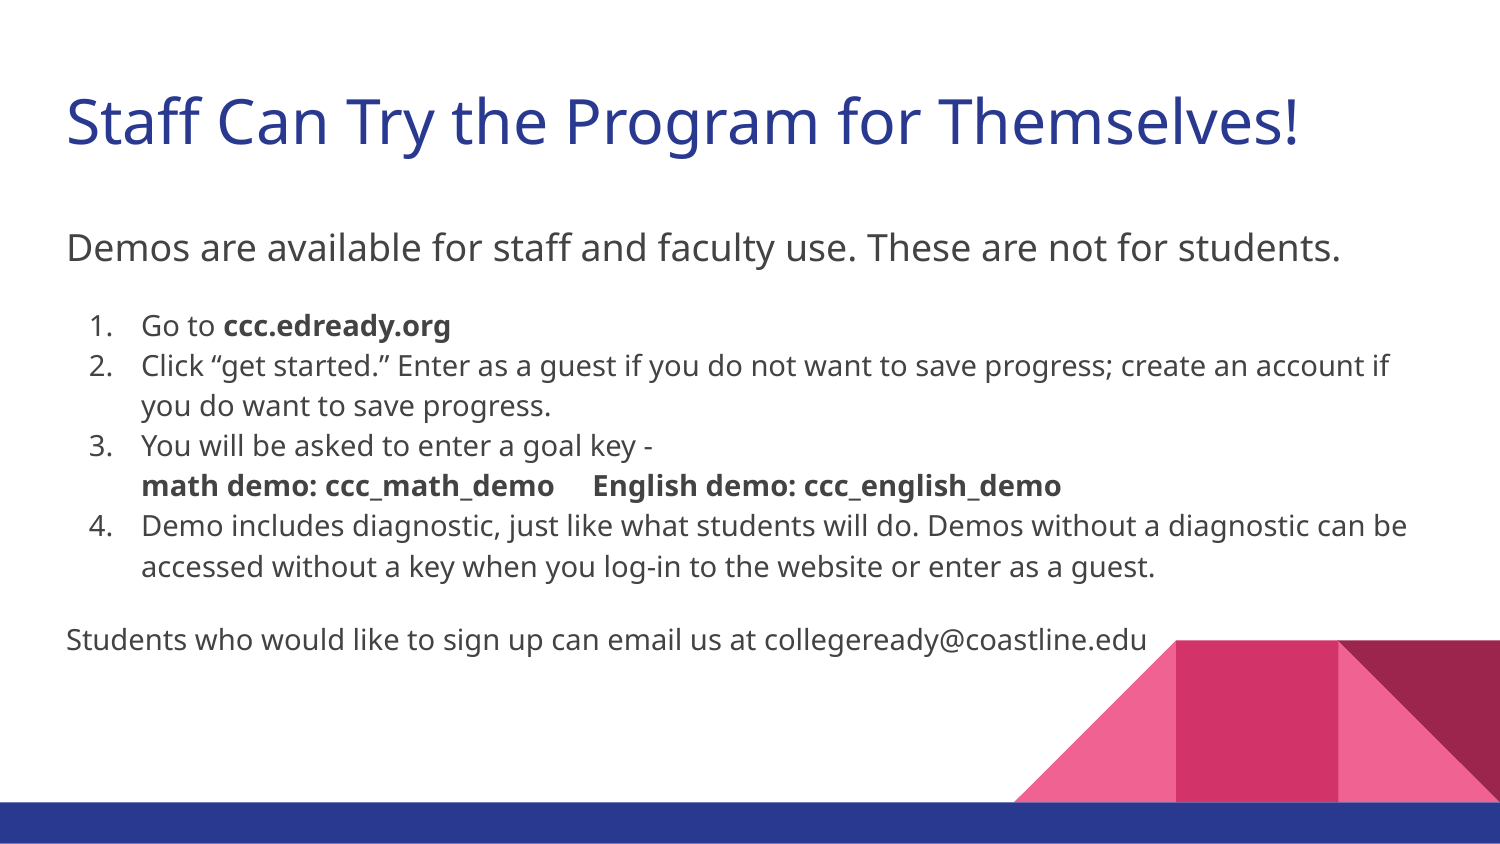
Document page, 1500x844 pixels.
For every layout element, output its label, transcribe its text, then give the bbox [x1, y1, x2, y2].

list Demos are available for staff and faculty use. These are not for students. Go to ccc.edready.org Click “get started.” Enter as a guest if you do not want to save progress; create an account if you do want to save progress. You will be asked to enter a goal key - math demo: ccc_math_demo English demo: ccc_english_demo Demo includes diagnostic, just like what students will do. Demos without a diagnostic can be accessed without a key when you log-in to the website or enter as a guest. Students who would like to sign up can email us at collegeready@coastline.edu [51, 201, 1449, 750]
title Staff Can Try the Program for Themselves! [51, 67, 1449, 167]
